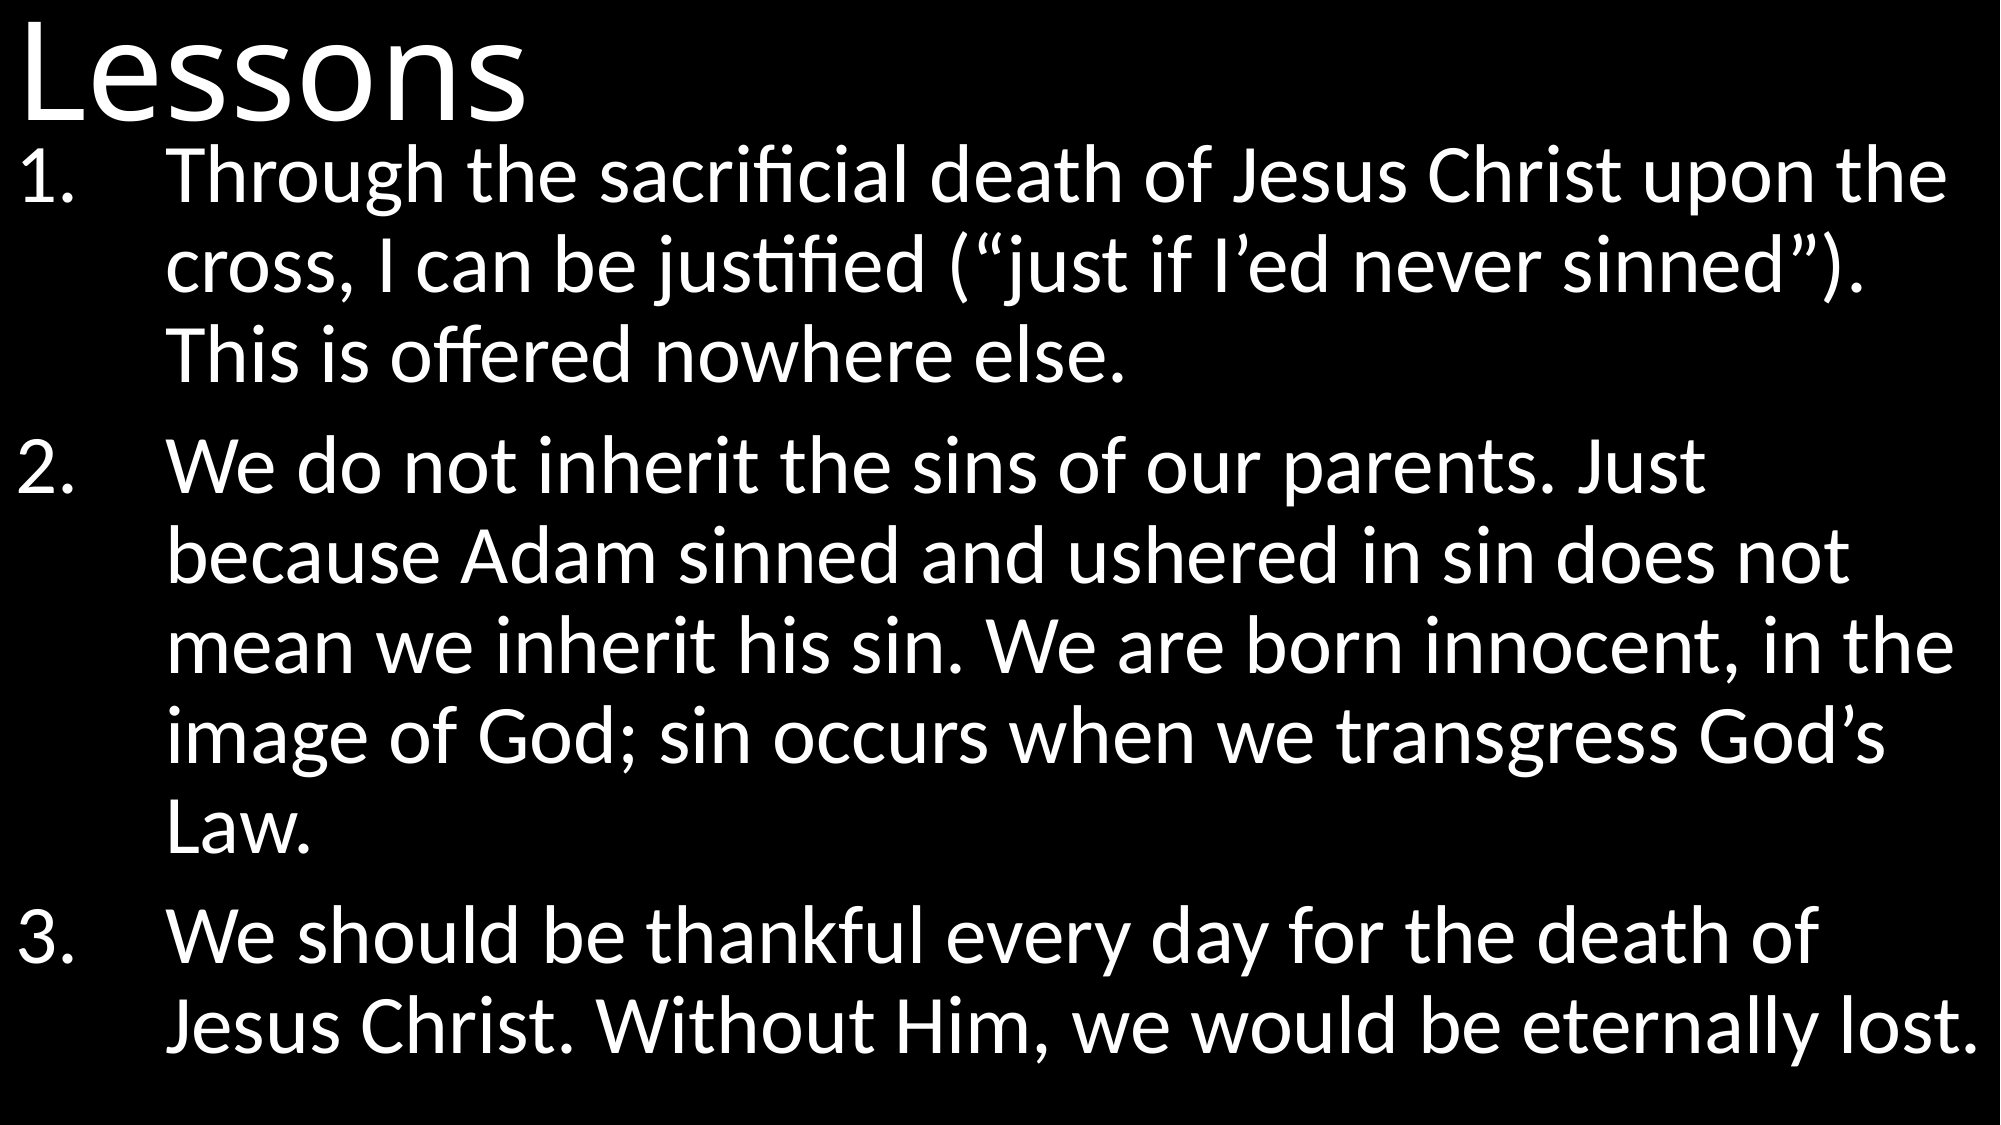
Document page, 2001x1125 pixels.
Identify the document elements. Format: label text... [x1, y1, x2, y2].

list Through the sacrificial death of Jesus Christ upon the cross, I can be justified (“just if I’ed never sinned”). This is offered nowhere else. We do not inherit the sins of our parents. Just because Adam sinned and ushered in sin does not mean we inherit his sin. We are born innocent, in the image of God; sin occurs when we transgress God’s Law. We should be thankful every day for the death of Jesus Christ. Without Him, we would be eternally lost. [0, 123, 2000, 1125]
title Lessons [0, 0, 2000, 123]
